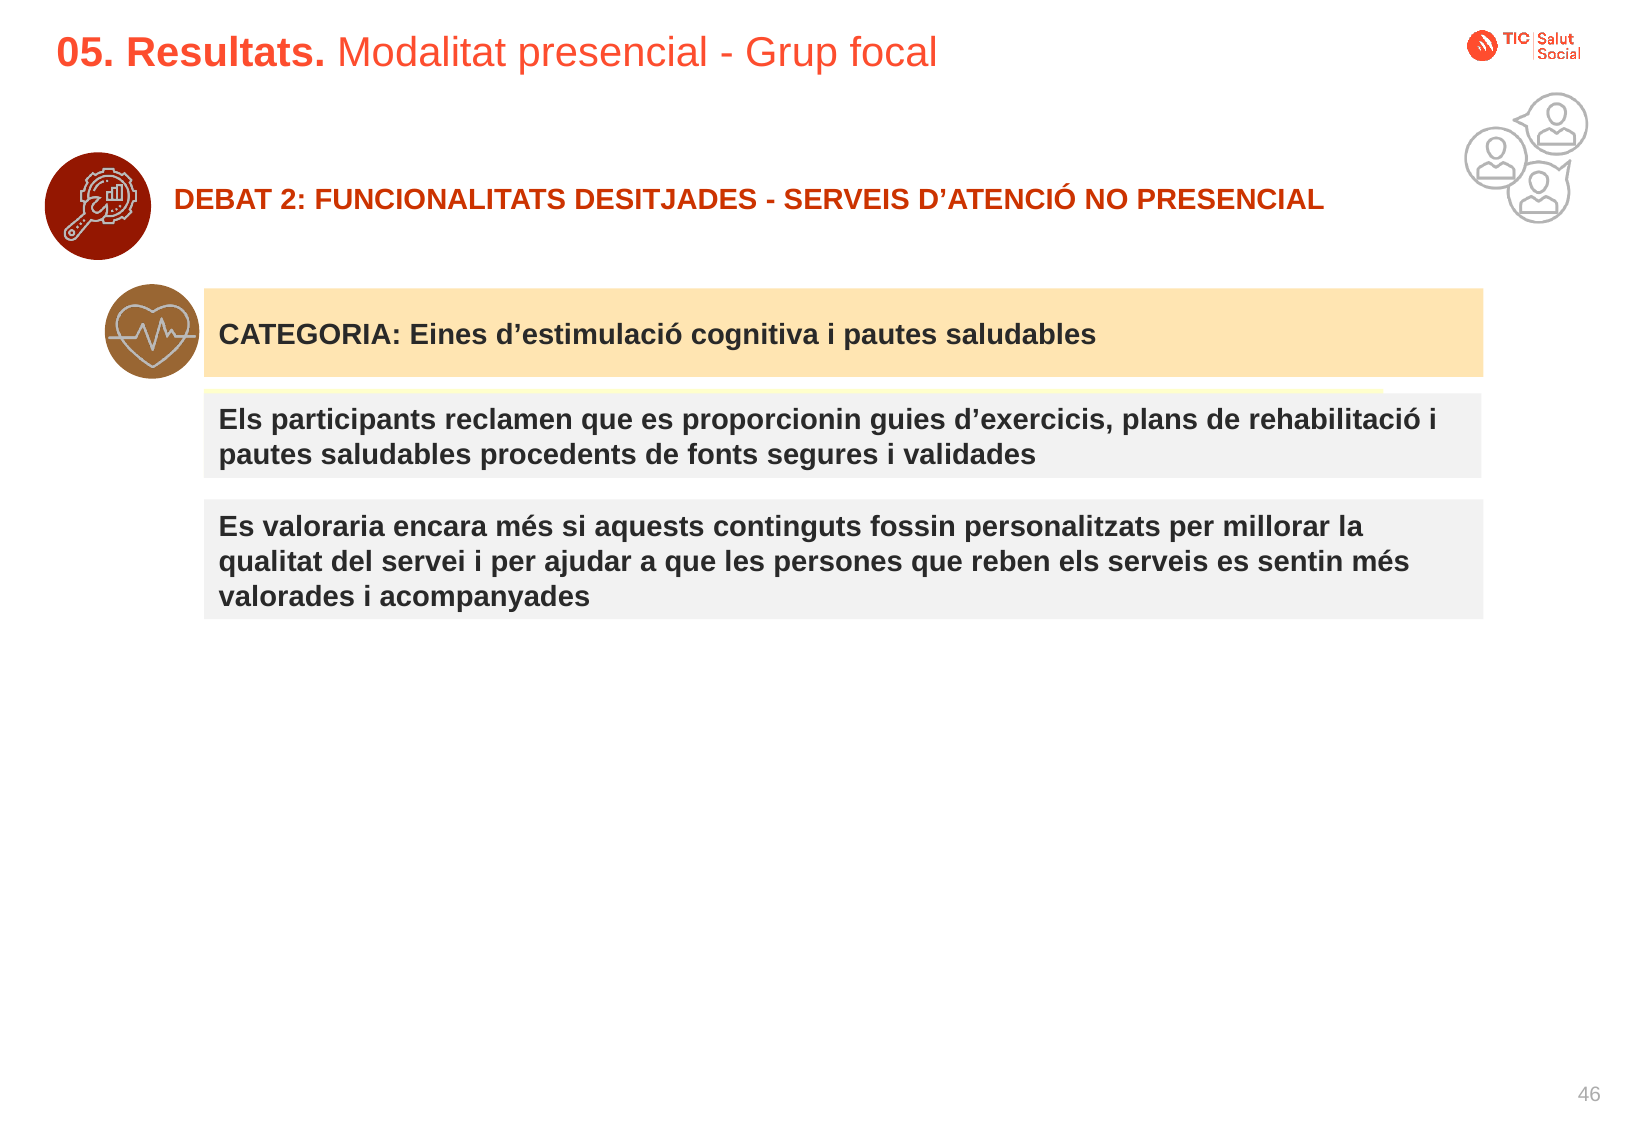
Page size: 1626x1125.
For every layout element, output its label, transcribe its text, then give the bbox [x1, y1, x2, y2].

text_box [103, 311, 108, 352]
picture [108, 292, 196, 380]
picture [1427, 73, 1625, 235]
text_box [43, 151, 153, 261]
picture [1467, 30, 1580, 61]
text_box [203, 388, 1384, 393]
text_box DEBAT 2: FUNCIONALITATS DESITJADES - SERVEIS D’ATENCIÓ NO PRESENCIAL [159, 172, 1427, 223]
text_box CATEGORIA: Eines d’estimulació cognitiva i pautes saludables [204, 288, 1484, 377]
text_box [124, 283, 180, 292]
text_box Els participants reclamen que es proporcionin guies d’exercicis, plans de rehabilitació i pautes saludables procedents de fonts segures i validades [203, 393, 1482, 478]
text_box [196, 311, 201, 352]
text_box Es valoraria encara més si aquests continguts fossin personalitzats per millorar la qualitat del servei i per ajudar a que les persones que reben els serveis es sentin més valorades i acompanyades [204, 499, 1484, 620]
picture [62, 166, 138, 242]
text_box 05. Resultats. Modalitat presencial - Grup focal [41, 17, 1268, 82]
